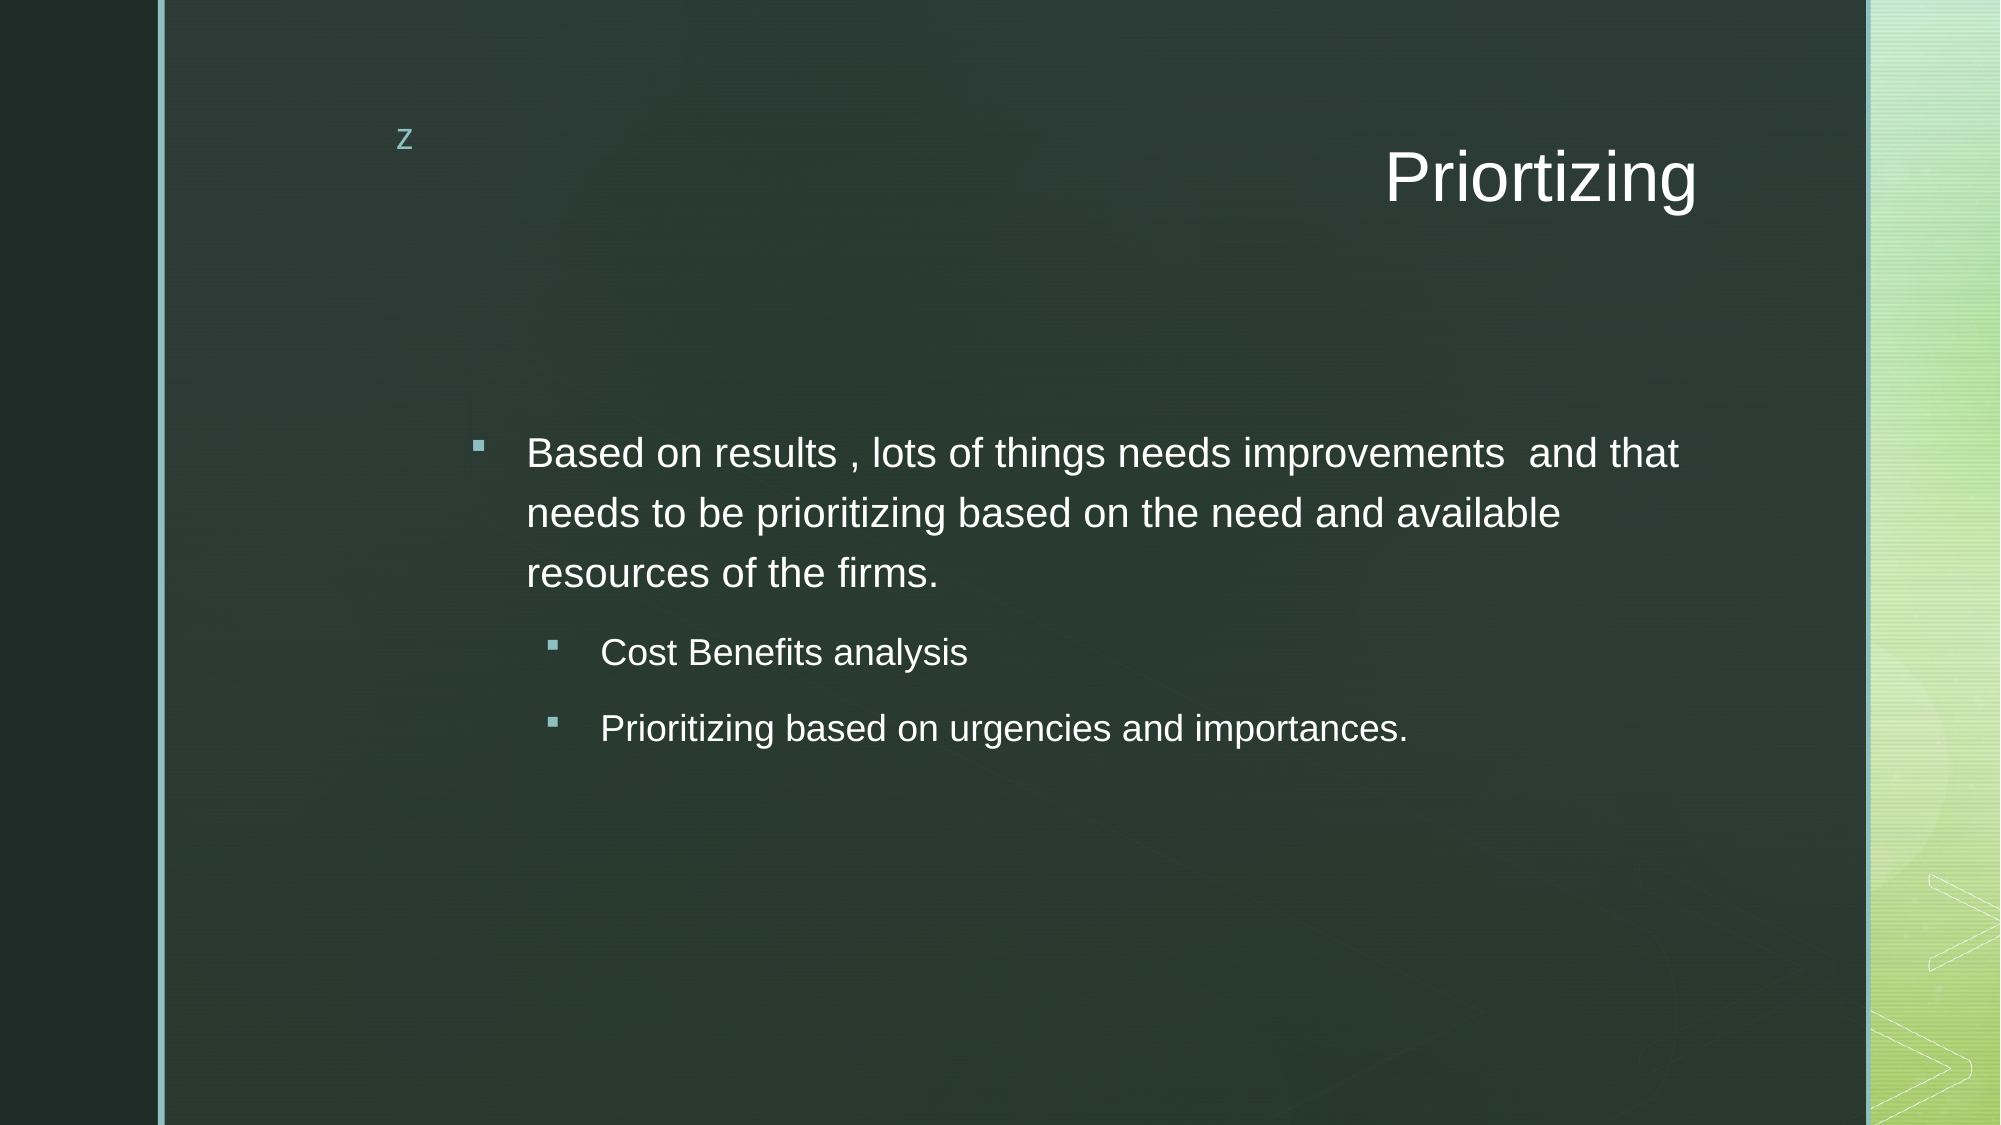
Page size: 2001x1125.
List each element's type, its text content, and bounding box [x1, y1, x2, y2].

list Based on results , lots of things needs improvements and that needs to be prioritizing based on the need and available resources of the firms. Cost Benefits analysis Prioritizing based on urgencies and importances. [454, 336, 1734, 993]
title Priortizing [428, 132, 1734, 310]
picture [1871, 0, 2001, 1125]
